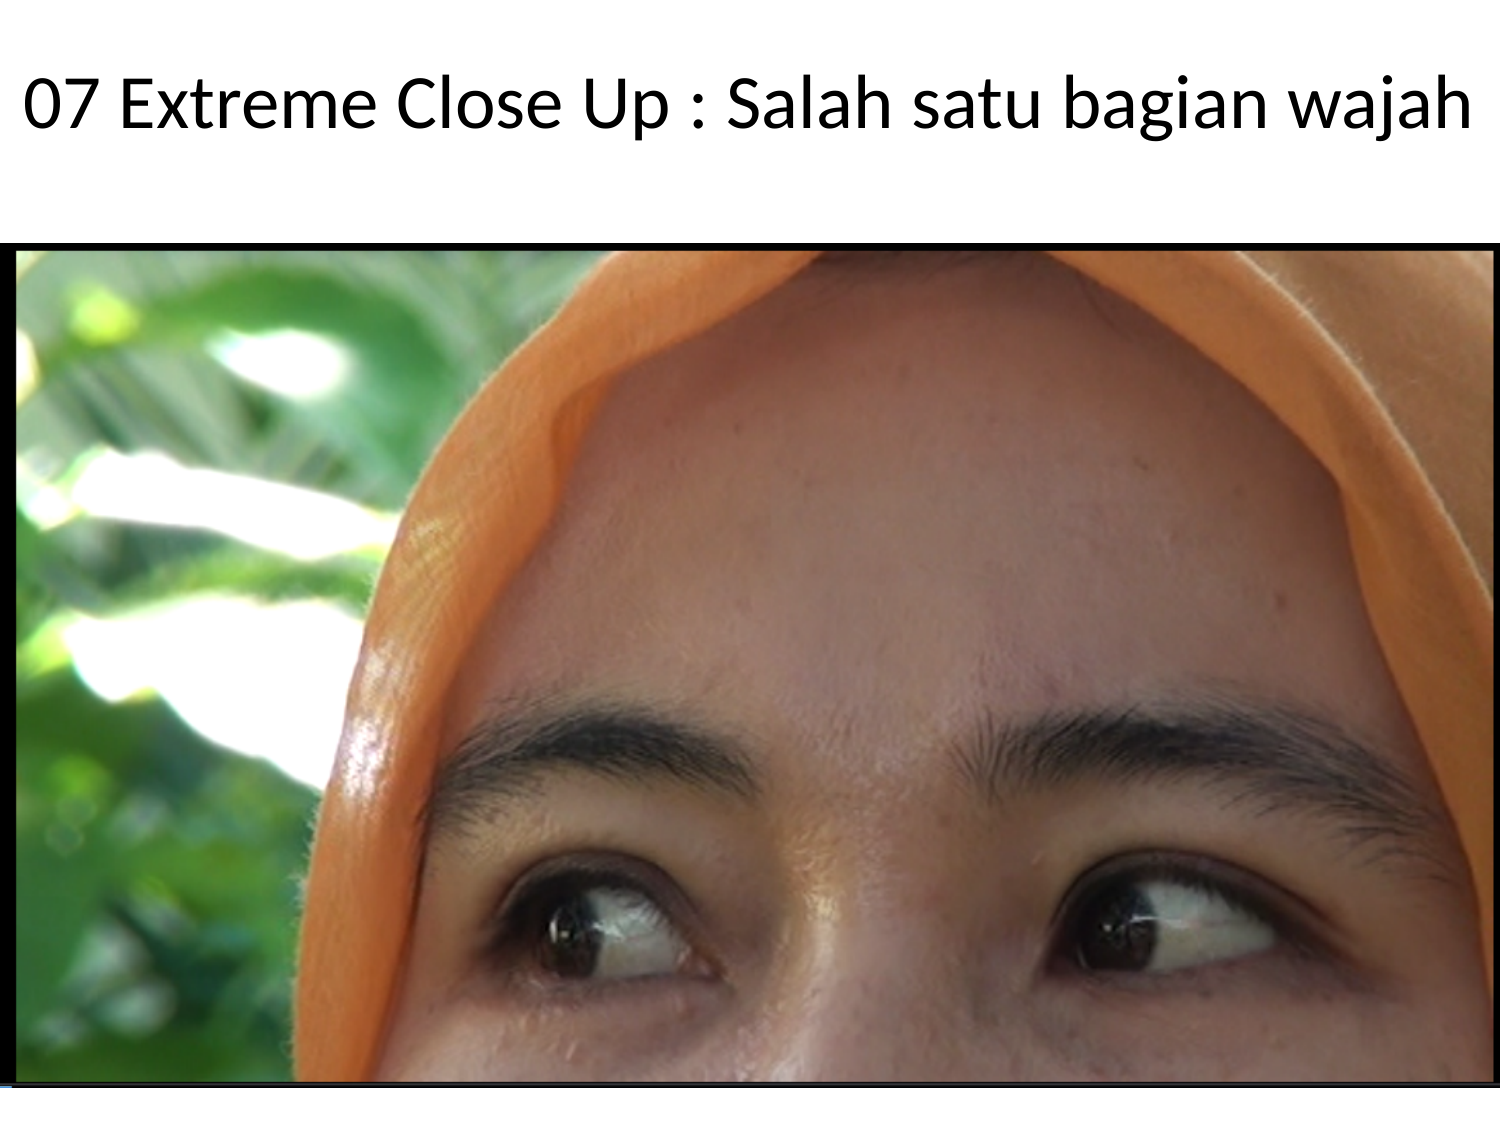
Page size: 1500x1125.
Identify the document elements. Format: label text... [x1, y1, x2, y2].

picture [0, 243, 1500, 1088]
title 07 Extreme Close Up : Salah satu bagian wajah [0, 0, 1500, 197]
